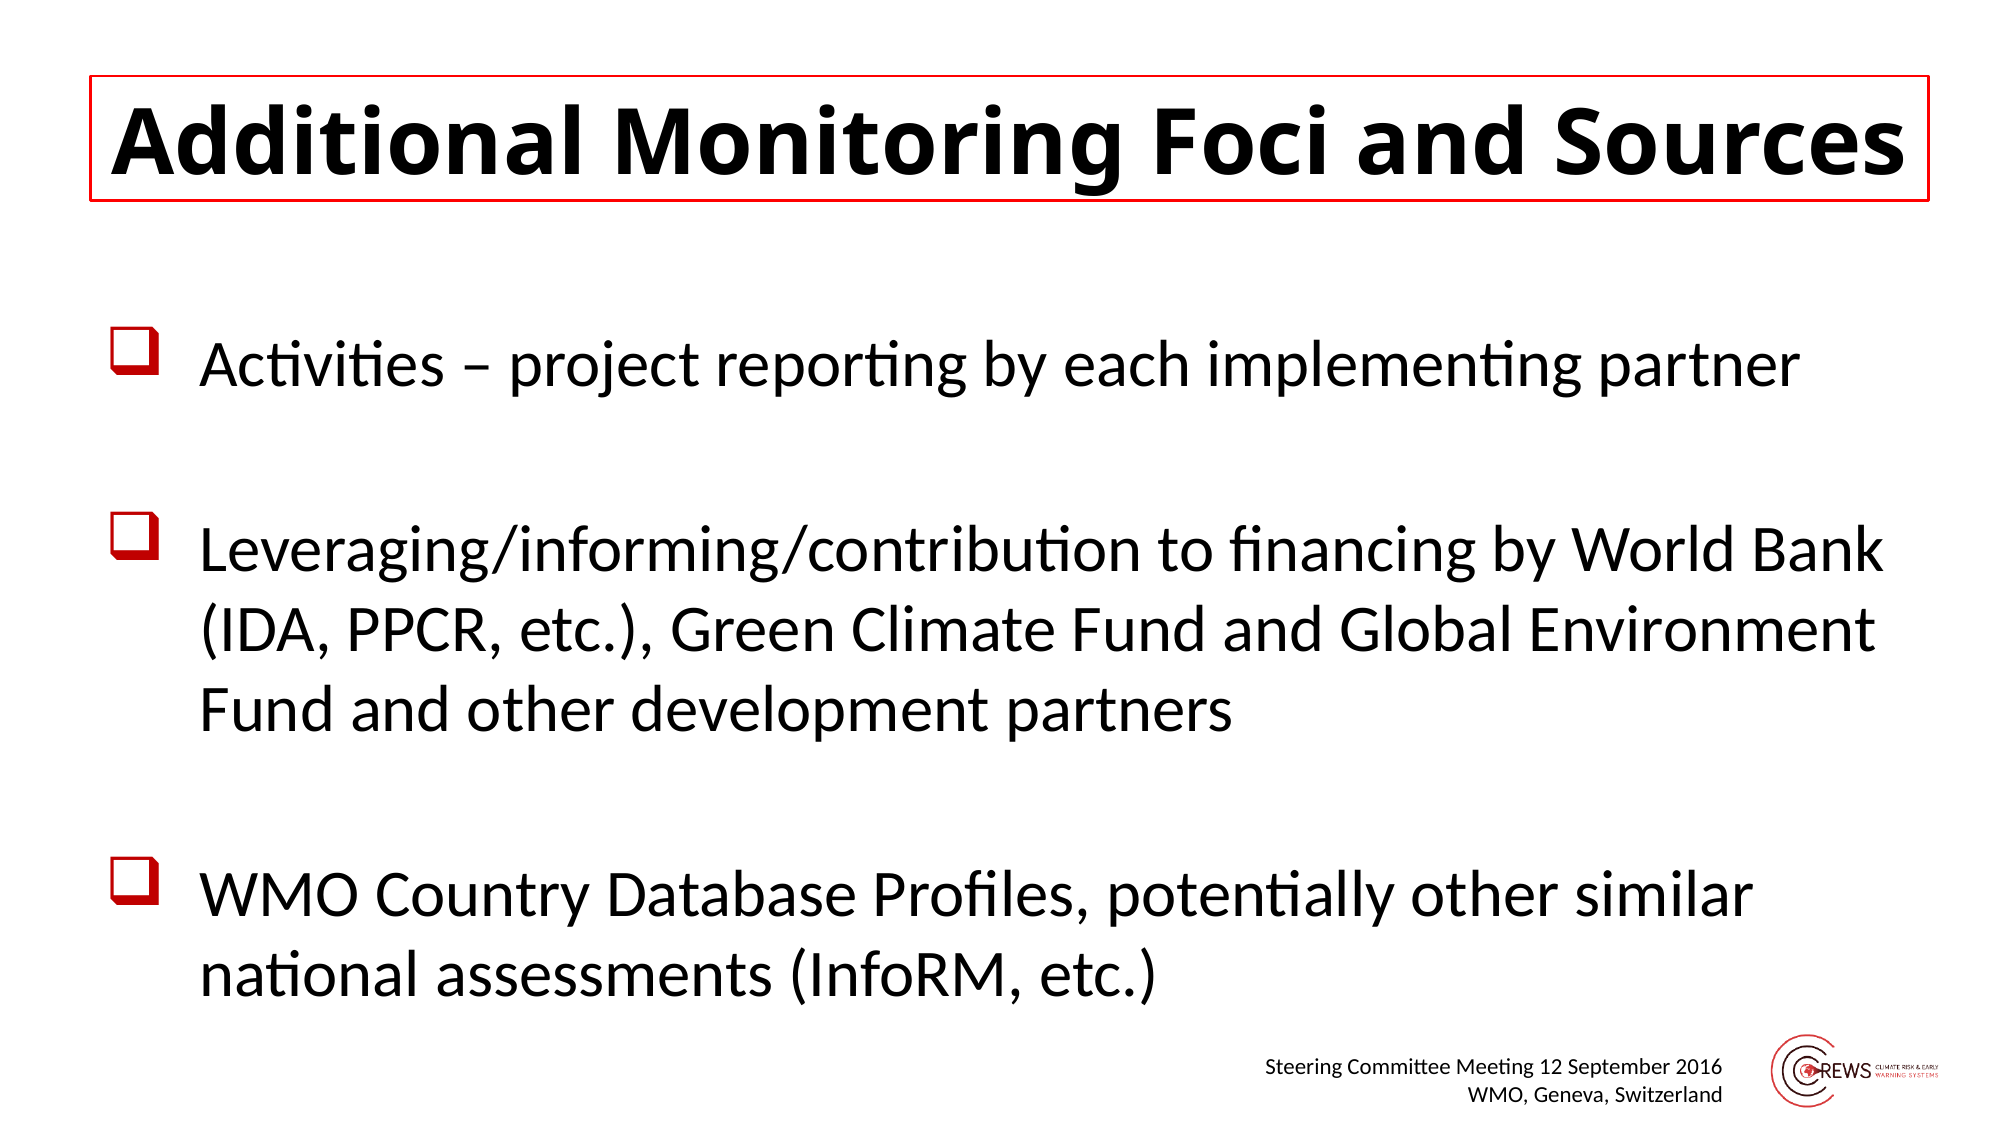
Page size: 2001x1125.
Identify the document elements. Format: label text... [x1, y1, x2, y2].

text_box Activities – project reporting by each implementing partner Leveraging/informing/contribution to financing by World Bank (IDA, PPCR, etc.), Green Climate Fund and Global Environment Fund and other development partners WMO Country Database Profiles, potentially other similar national assessments (InfoRM, etc.) [90, 312, 1929, 1017]
text_box Additional Monitoring Foci and Sources [90, 76, 1929, 201]
text_box Steering Committee Meeting 12 September 2016 WMO, Geneva, Switzerland [1230, 1044, 1737, 1125]
picture [1737, 1015, 2000, 1125]
